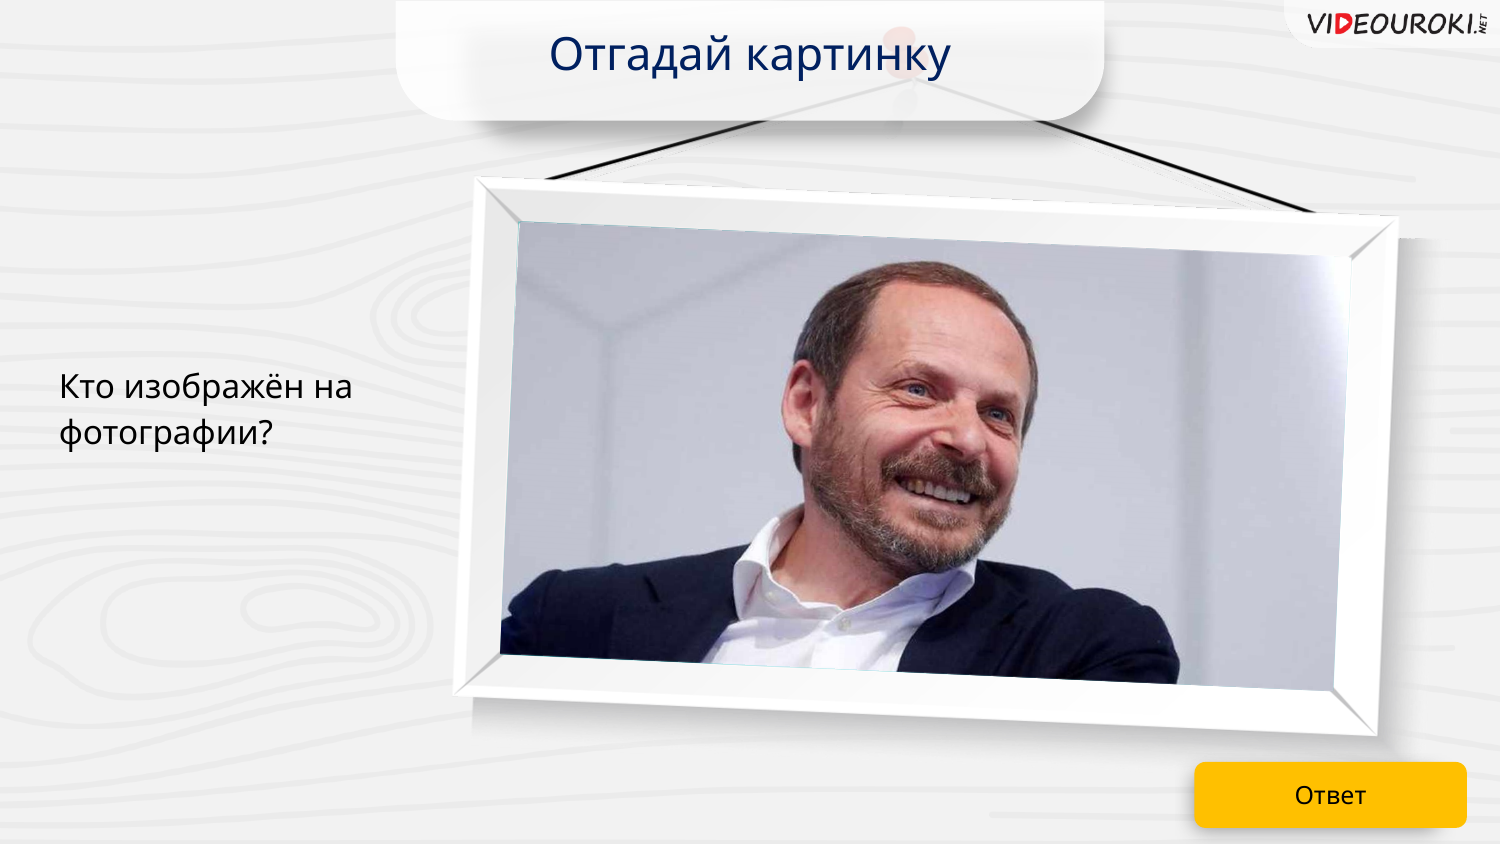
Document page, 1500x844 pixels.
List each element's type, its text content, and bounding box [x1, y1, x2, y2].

text_box Кто изображён на фотографии? [58, 360, 380, 451]
picture [0, 0, 1500, 844]
text_box Ответ [1193, 768, 1468, 829]
